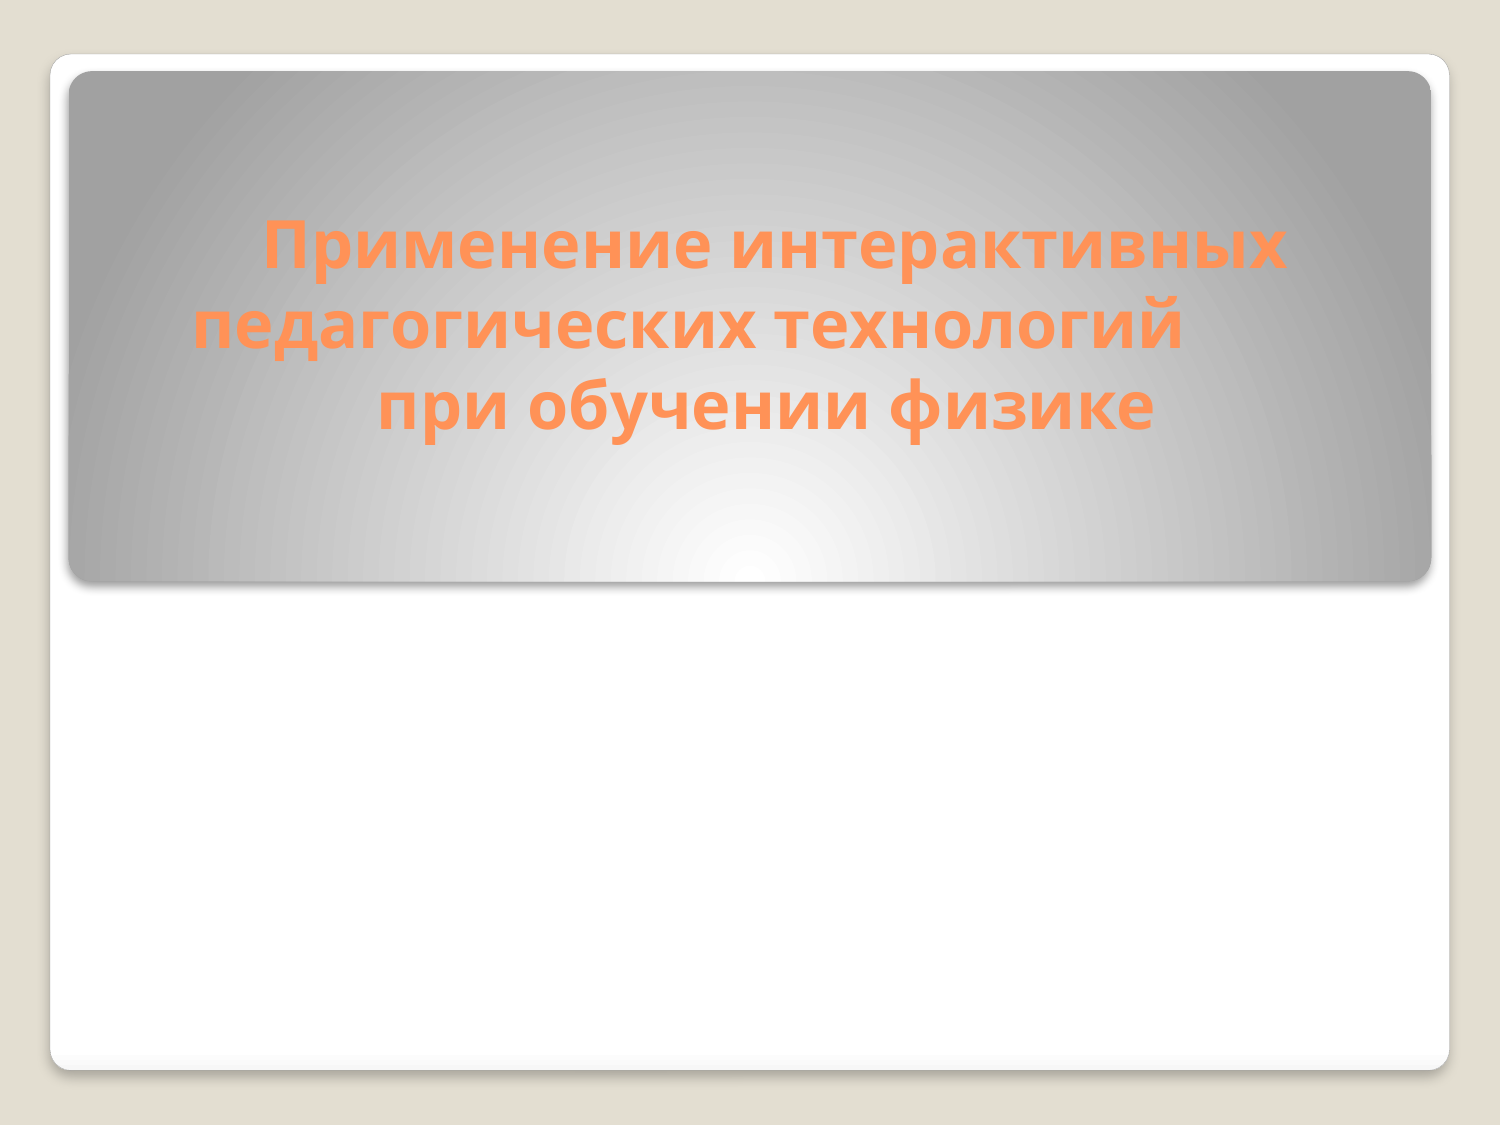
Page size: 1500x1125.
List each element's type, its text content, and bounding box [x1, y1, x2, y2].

title Применение интерактивных педагогических технологий при обучении физике [137, 174, 1413, 450]
